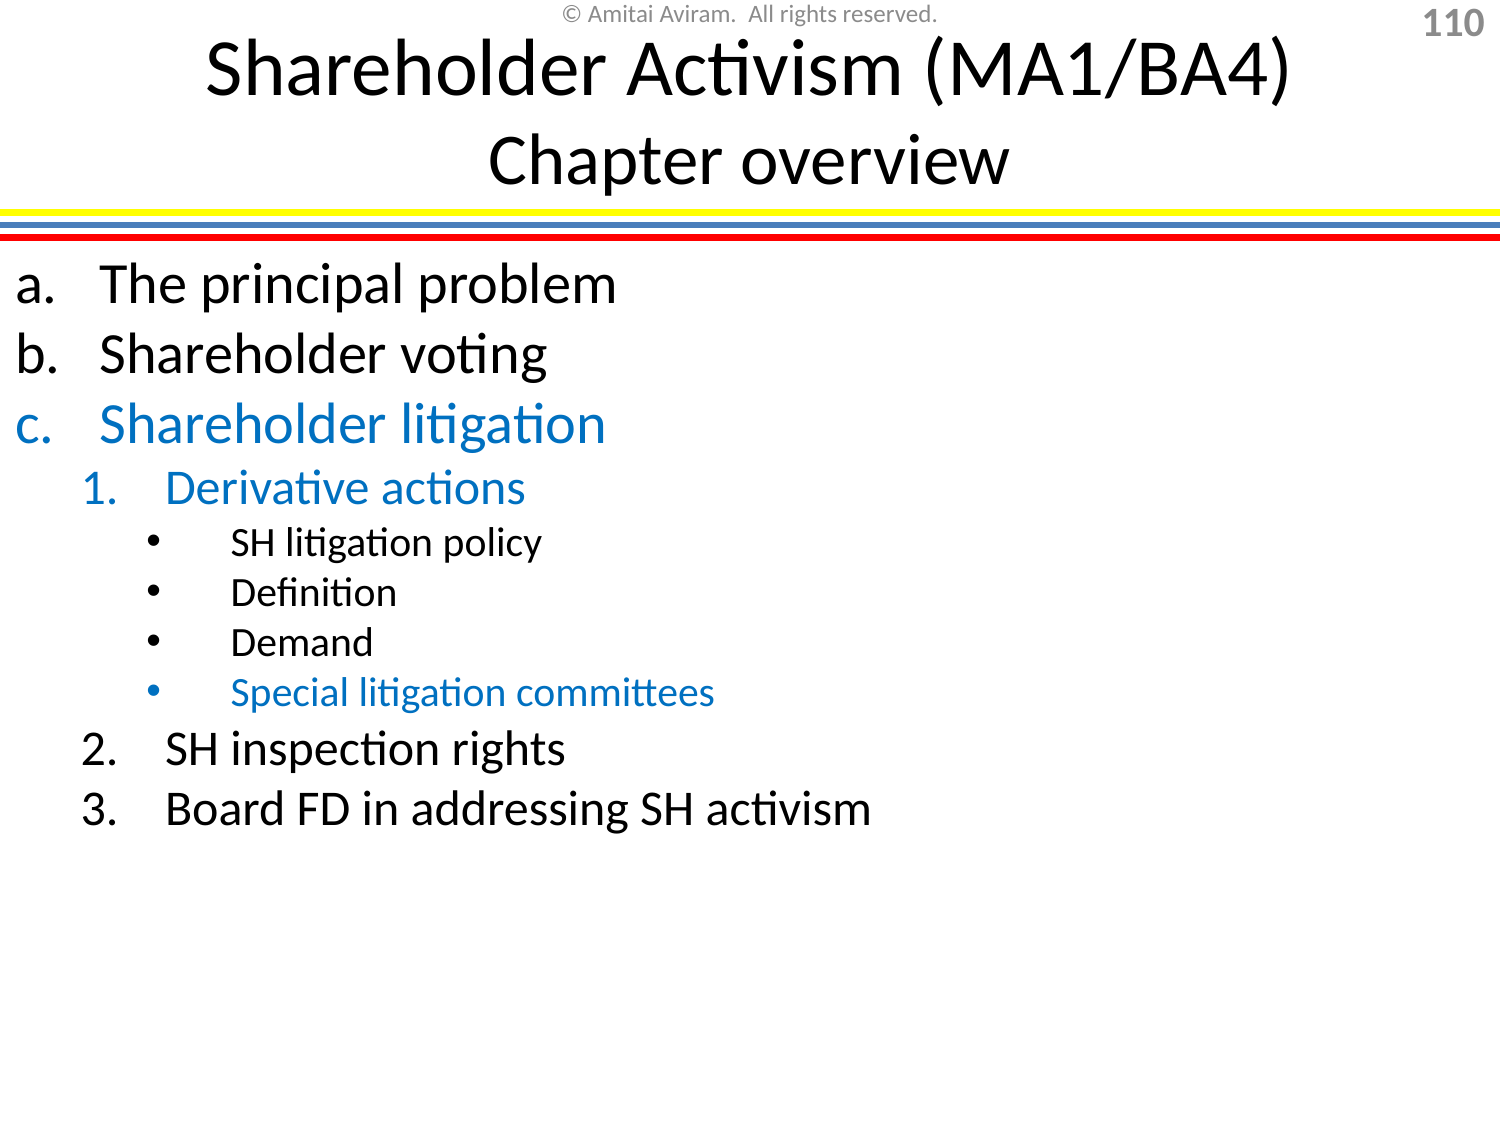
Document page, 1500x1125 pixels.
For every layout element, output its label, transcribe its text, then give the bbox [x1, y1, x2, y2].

title Shareholder Activism (MA1/BA4) Chapter overview [0, 0, 1500, 213]
list The principal problem Shareholder voting Shareholder litigation Derivative actions SH litigation policy Definition Demand Special litigation committees SH inspection rights Board FD in addressing SH activism [0, 237, 1500, 1125]
